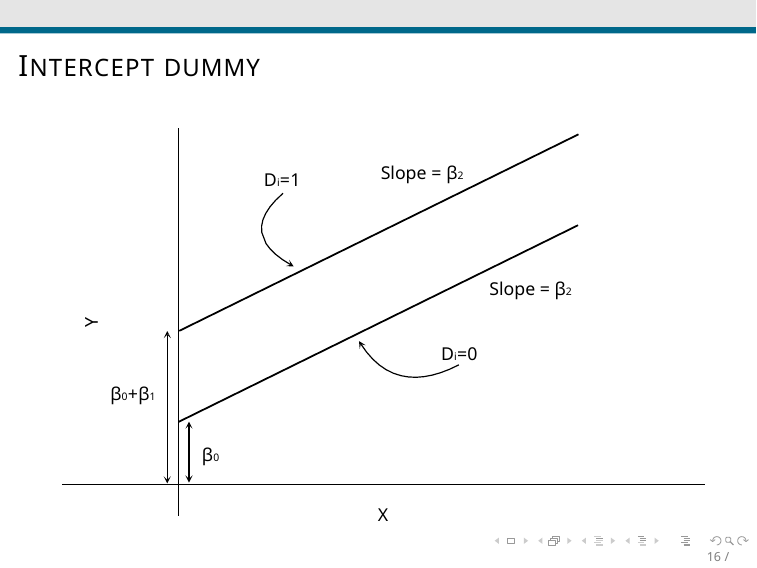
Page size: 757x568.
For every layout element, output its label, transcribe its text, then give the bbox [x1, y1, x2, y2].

text_box β0+β1 β0 [108, 380, 220, 465]
text_box [358, 341, 366, 350]
text_box [185, 475, 193, 483]
text_box Y [80, 314, 106, 330]
text_box [261, 193, 291, 264]
text_box [163, 476, 171, 484]
text_box [361, 345, 459, 378]
text_box X [375, 501, 392, 526]
text_box INTERCEPT DUMMY [16, 44, 282, 83]
text_box [285, 259, 294, 267]
text_box Slope = β2 [378, 159, 473, 184]
text_box Slope = β2 Di=0 [438, 275, 582, 364]
text_box [163, 331, 171, 339]
slide_number 16 / 24 [702, 547, 746, 568]
text_box Di=1 [261, 166, 309, 190]
